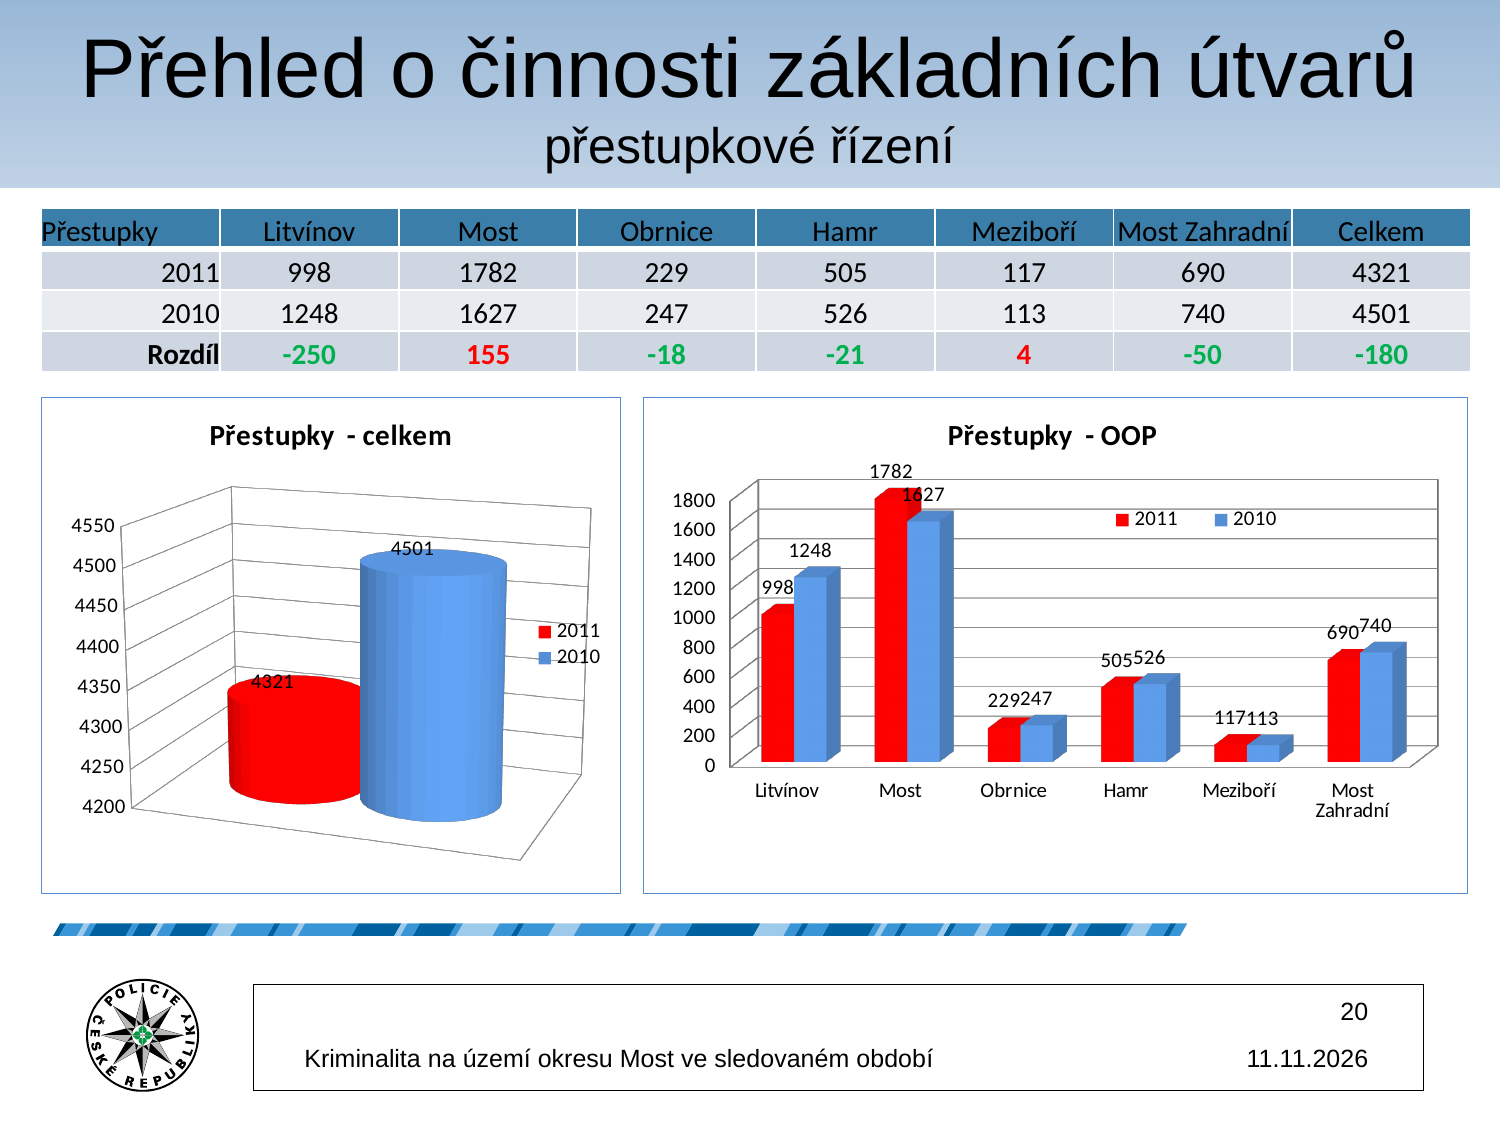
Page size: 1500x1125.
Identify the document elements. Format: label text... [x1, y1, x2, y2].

table_cell 4 [936, 332, 1113, 371]
chart [41, 396, 621, 894]
table_header Meziboří [936, 209, 1113, 246]
table_header Přestupky [42, 209, 219, 246]
table_cell 690 [1114, 252, 1291, 289]
table_cell 117 [936, 252, 1113, 289]
table_header Litvínov [221, 209, 398, 246]
table_cell 1782 [400, 252, 576, 289]
table_cell 526 [757, 291, 934, 330]
table_cell 1627 [400, 291, 576, 330]
table_cell 113 [936, 291, 1113, 330]
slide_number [1092, 1034, 1384, 1071]
table_cell 1248 [221, 291, 398, 330]
table_cell -180 [1293, 332, 1470, 371]
table_cell 2011 [42, 252, 219, 289]
table_cell 247 [578, 291, 755, 330]
table_cell -18 [578, 332, 755, 371]
table_cell Rozdíl [42, 332, 219, 371]
table_header Most Zahradní [1114, 209, 1291, 246]
table_header Most [400, 209, 576, 246]
table_cell -250 [221, 332, 398, 371]
title Přehled o činnosti základních útvarů přestupkové řízení [0, 0, 1500, 188]
table_header Hamr [757, 209, 934, 246]
table_cell 4321 [1293, 252, 1470, 289]
table_cell -21 [757, 332, 934, 371]
table_cell 155 [400, 332, 576, 371]
table_cell 740 [1114, 291, 1291, 330]
table_cell 2010 [42, 291, 219, 330]
table_cell 229 [578, 252, 755, 289]
table_cell 998 [221, 252, 398, 289]
slide_number 20 [1222, 987, 1384, 1024]
footer Kriminalita na území okresu Most ve sledovaném období [289, 1034, 1058, 1066]
chart [643, 396, 1469, 894]
table_header Obrnice [578, 209, 755, 246]
table_cell 505 [757, 252, 934, 289]
table_header Celkem [1293, 209, 1470, 246]
table_cell 4501 [1293, 291, 1470, 330]
table_cell -50 [1114, 332, 1291, 371]
